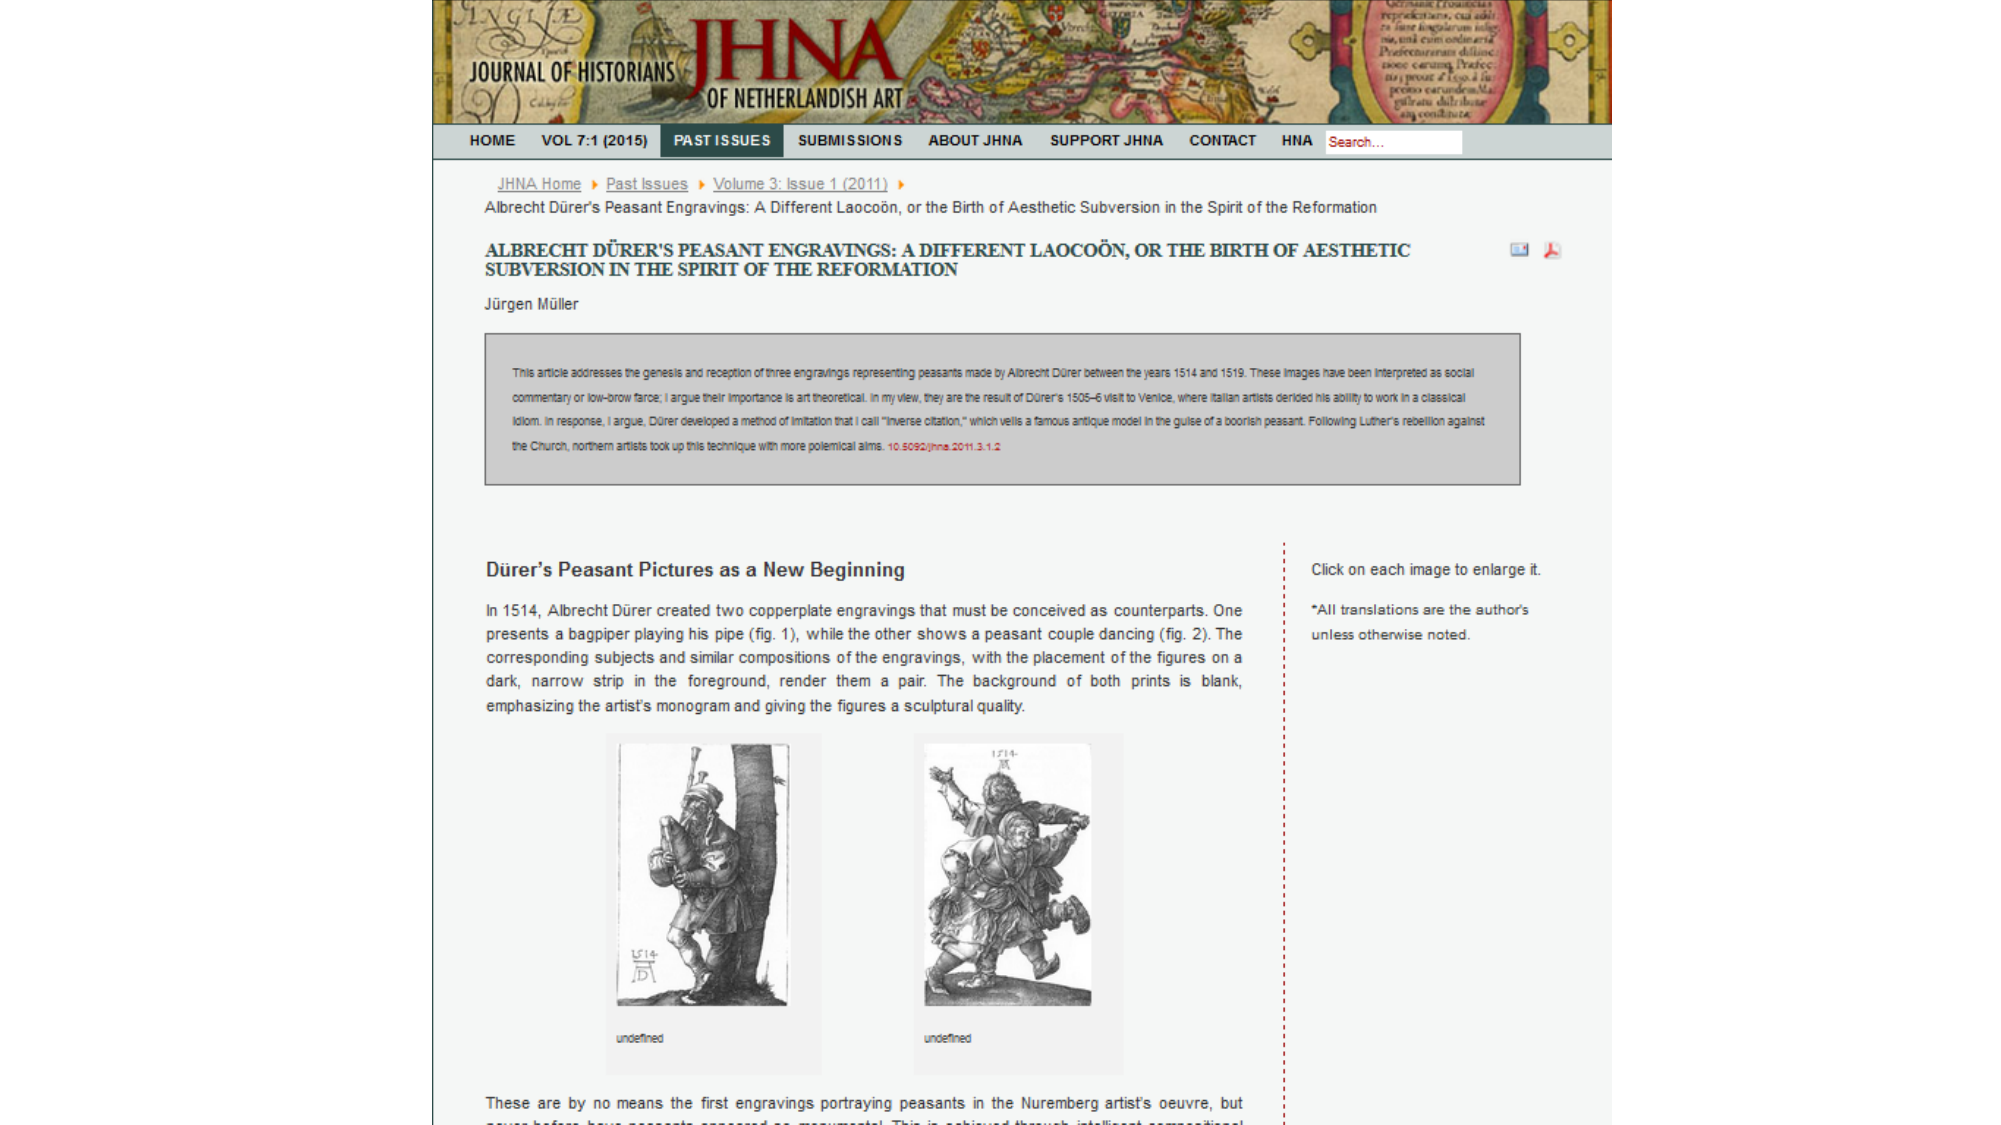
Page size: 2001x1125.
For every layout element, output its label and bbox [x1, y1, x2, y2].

picture [431, 0, 1612, 1125]
